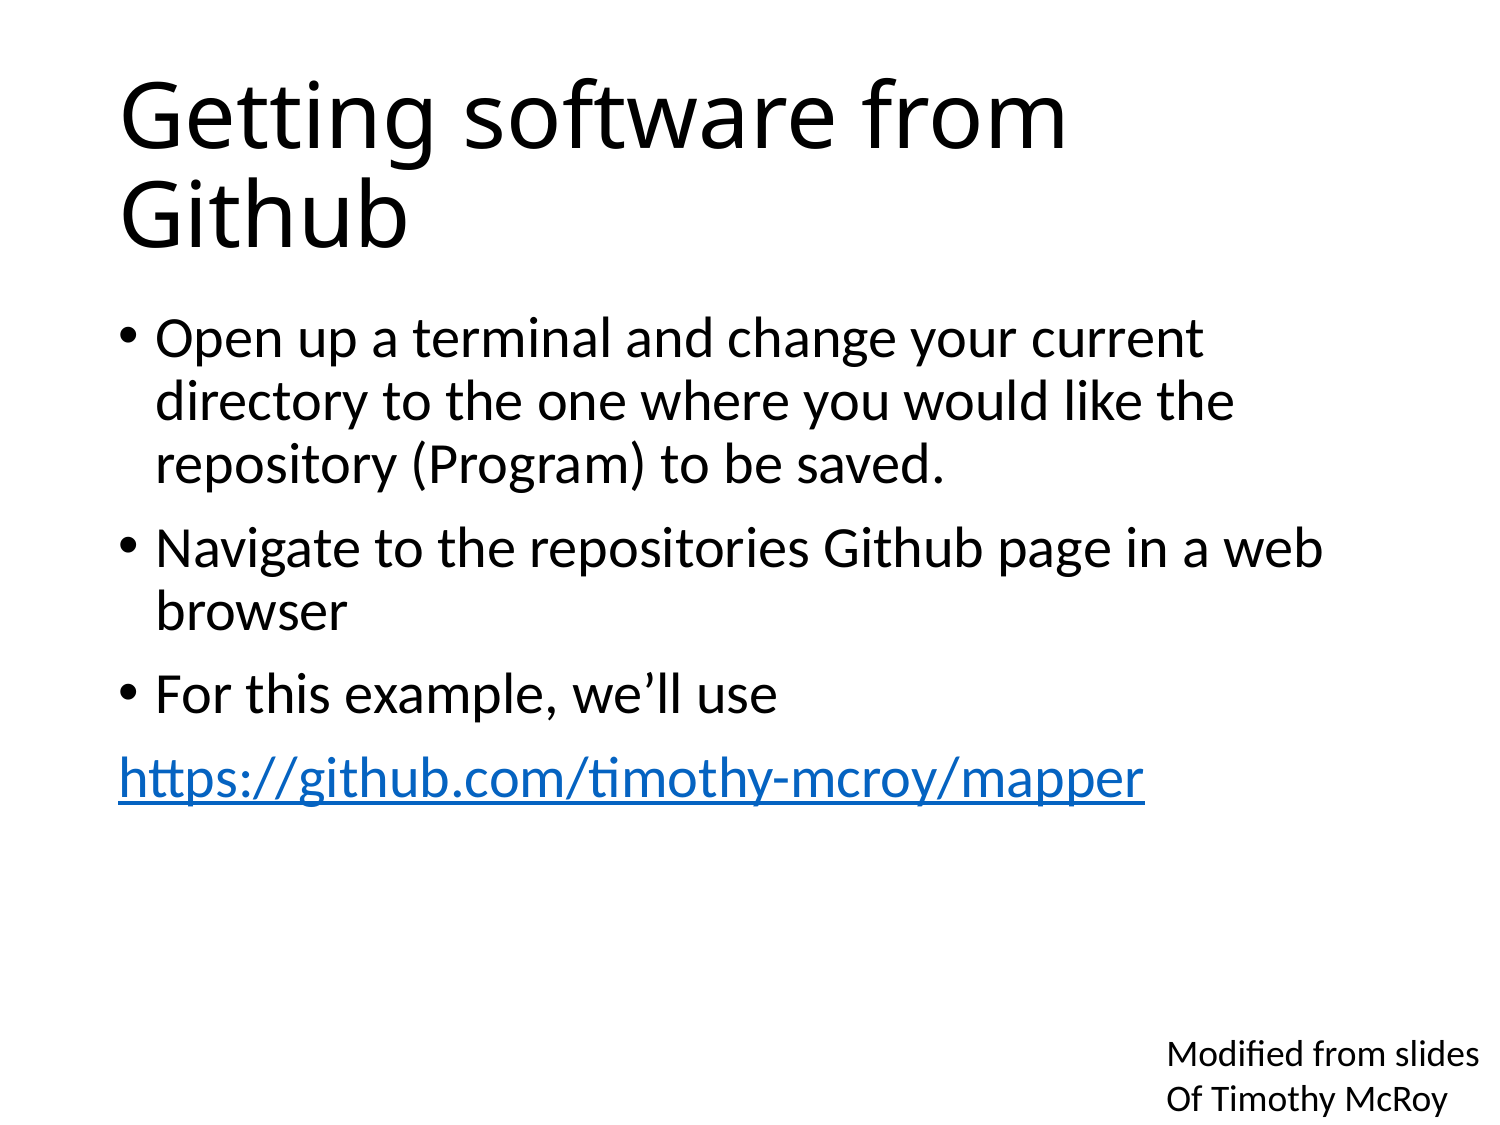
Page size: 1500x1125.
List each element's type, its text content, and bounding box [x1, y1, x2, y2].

list Open up a terminal and change your current directory to the one where you would like the repository (Program) to be saved. Navigate to the repositories Github page in a web browser For this example, we’ll use https://github.com/timothy-mcroy/mapper [103, 299, 1397, 1014]
text_box Modified from slides Of Timothy McRoy [1151, 1021, 1500, 1125]
title Getting software from Github [103, 59, 1397, 278]
